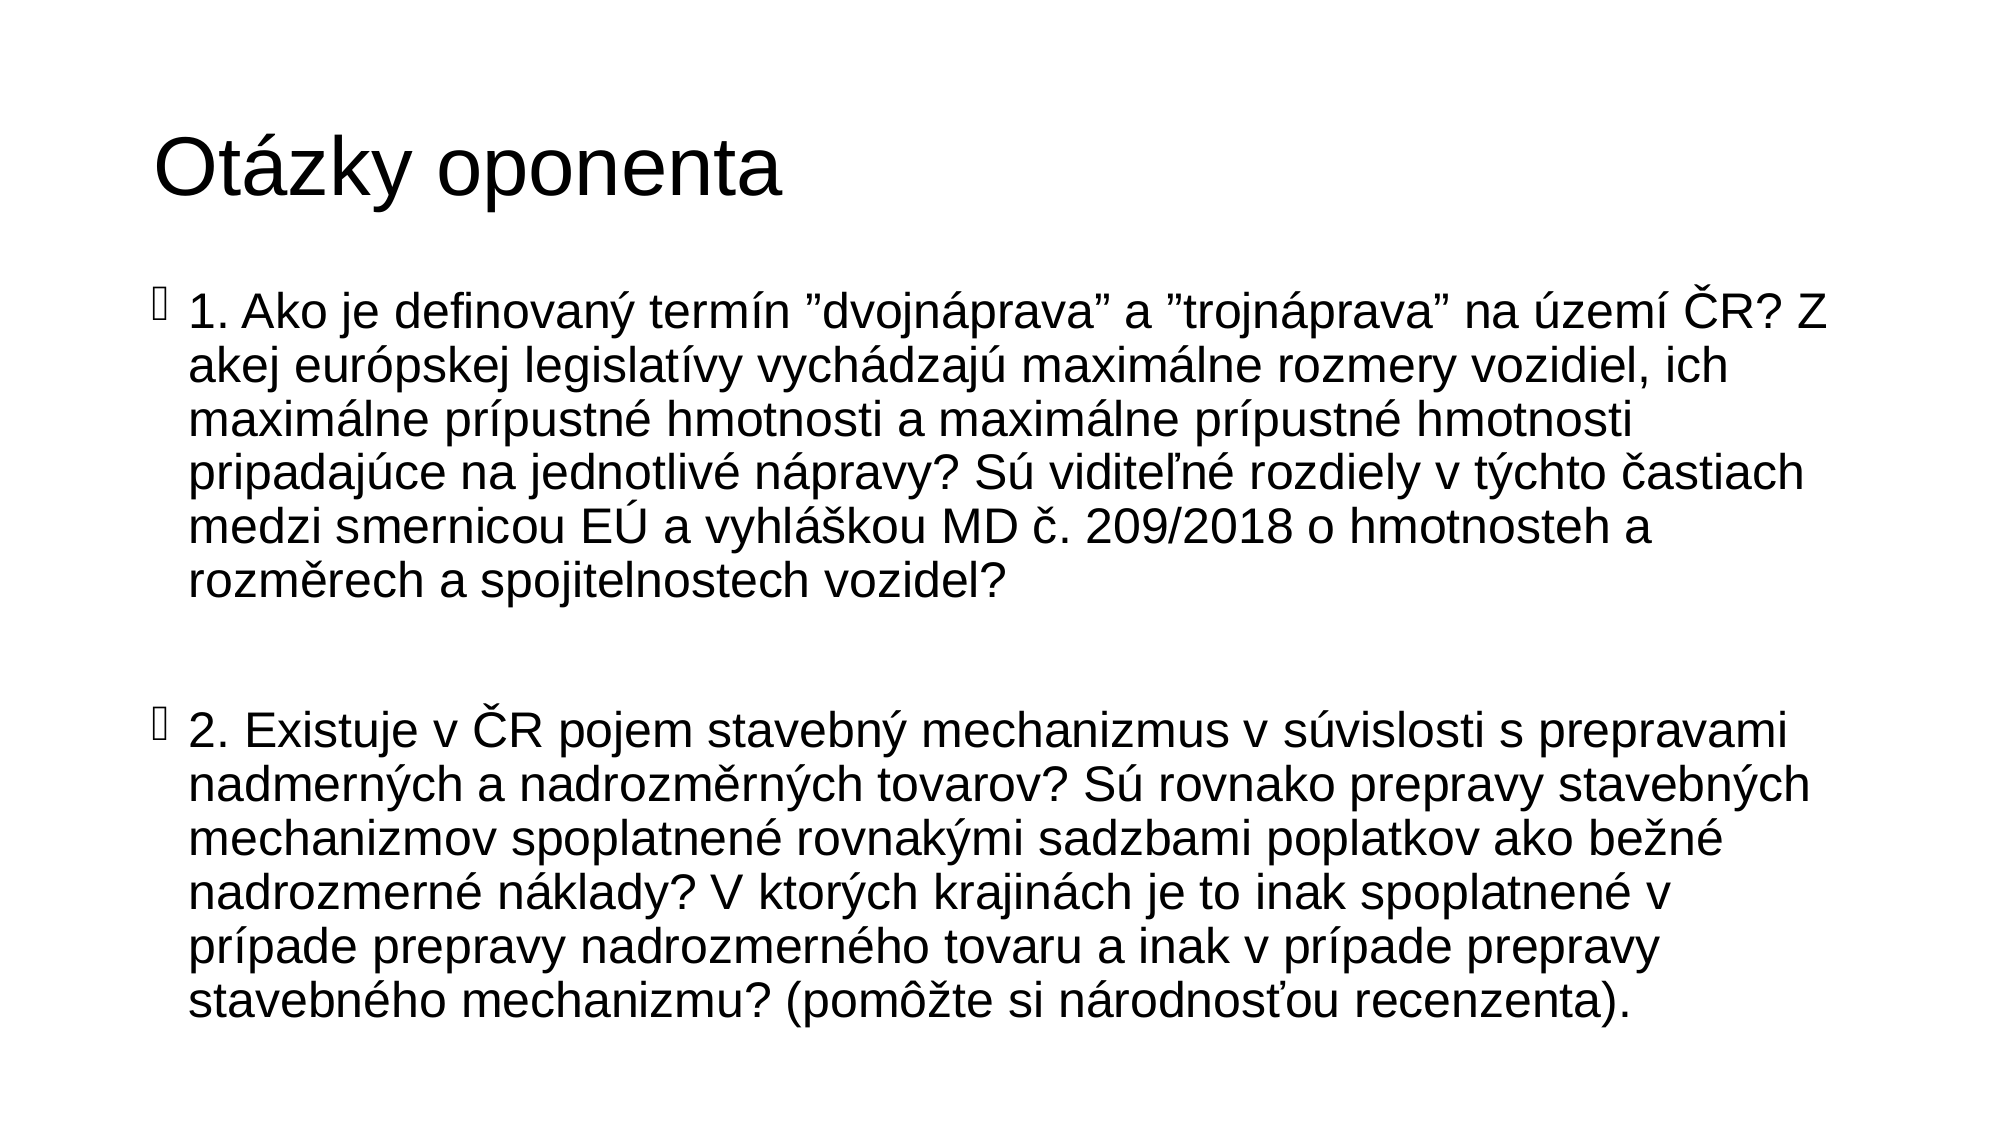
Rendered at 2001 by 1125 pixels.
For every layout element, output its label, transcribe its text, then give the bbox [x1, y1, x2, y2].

title Otázky oponenta [138, 60, 1864, 278]
list 1. Ako je definovaný termín ”dvojnáprava” a ”trojnáprava” na území ČR? Z akej európskej legislatívy vychádzajú maximálne rozmery vozidiel, ich maximálne prípustné hmotnosti a maximálne prípustné hmotnosti pripadajúce na jednotlivé nápravy? Sú viditeľné rozdiely v týchto častiach medzi smernicou EÚ a vyhláškou MD č. 209/2018 o hmotnosteh a rozměrech a spojitelnostech vozidel? 2. Existuje v ČR pojem stavebný mechanizmus v súvislosti s prepravami nadmerných a nadrozměrných tovarov? Sú rovnako prepravy stavebných mechanizmov spoplatnené rovnakými sadzbami poplatkov ako bežné nadrozmerné náklady? V ktorých krajinách je to inak spoplatnené v prípade prepravy nadrozmerného tovaru a inak v prípade prepravy stavebného mechanizmu? (pomôžte si národnosťou recenzenta). [136, 277, 1862, 1065]
